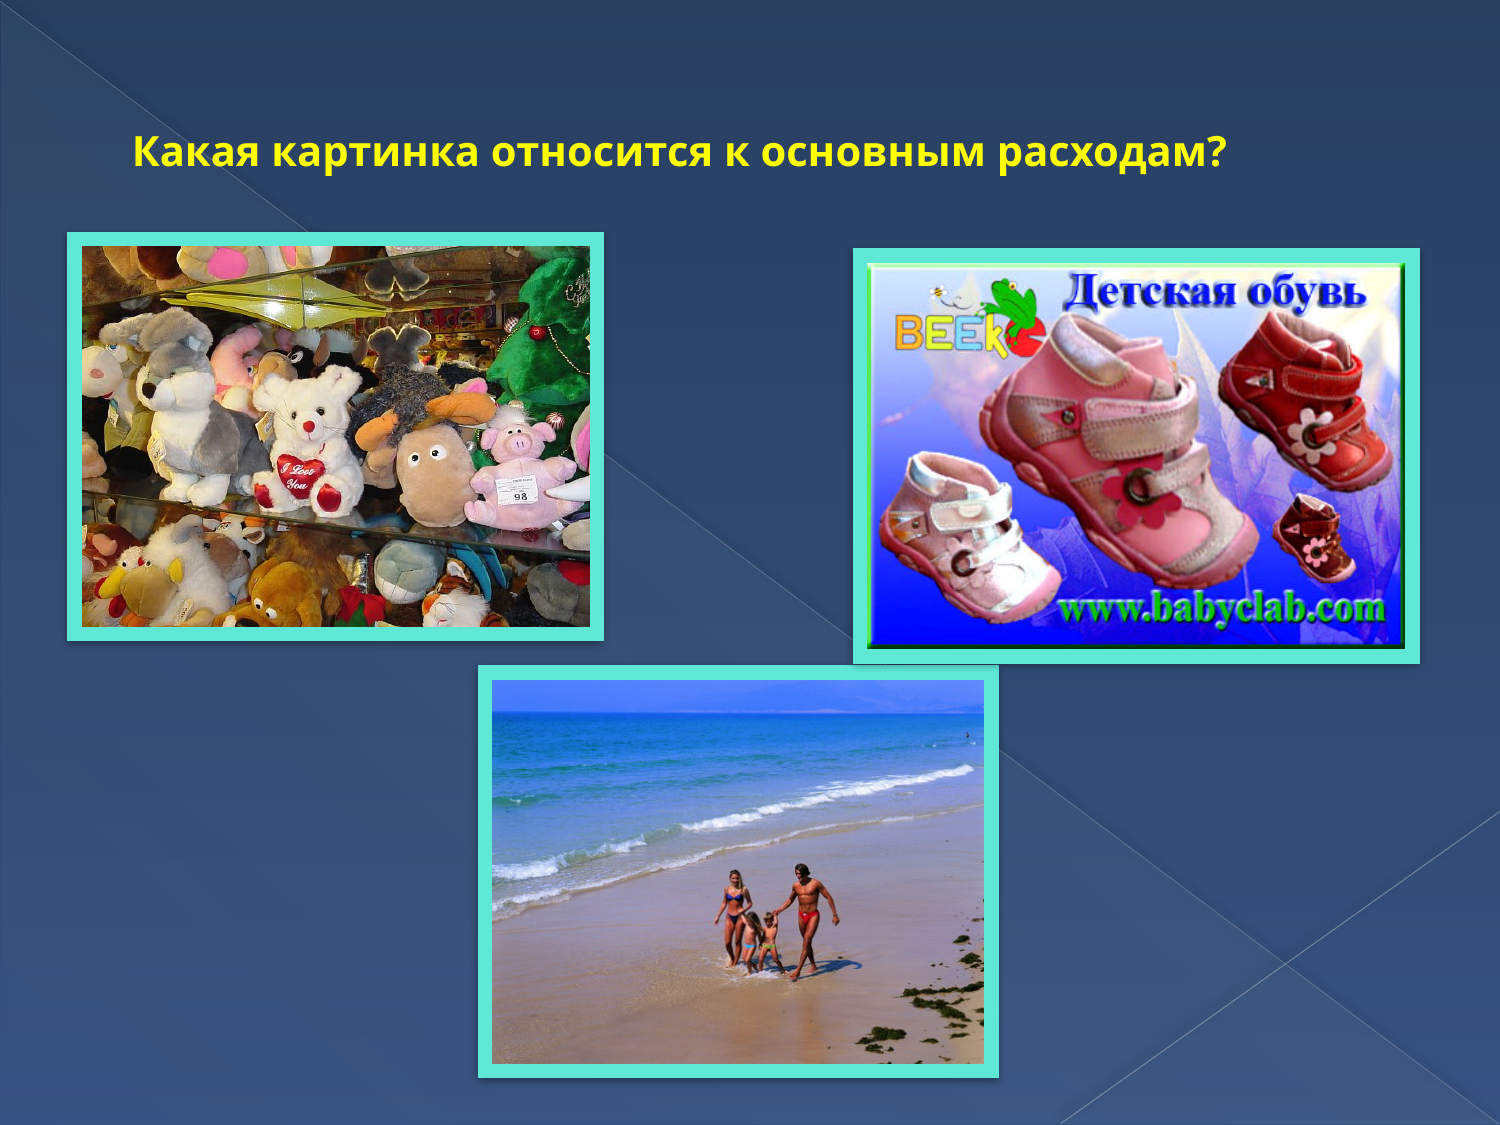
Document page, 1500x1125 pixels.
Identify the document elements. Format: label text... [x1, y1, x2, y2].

text_box Какая картинка относится к основным расходам? [117, 117, 1383, 182]
picture [491, 679, 985, 1065]
picture [81, 245, 591, 628]
picture [866, 262, 1406, 650]
